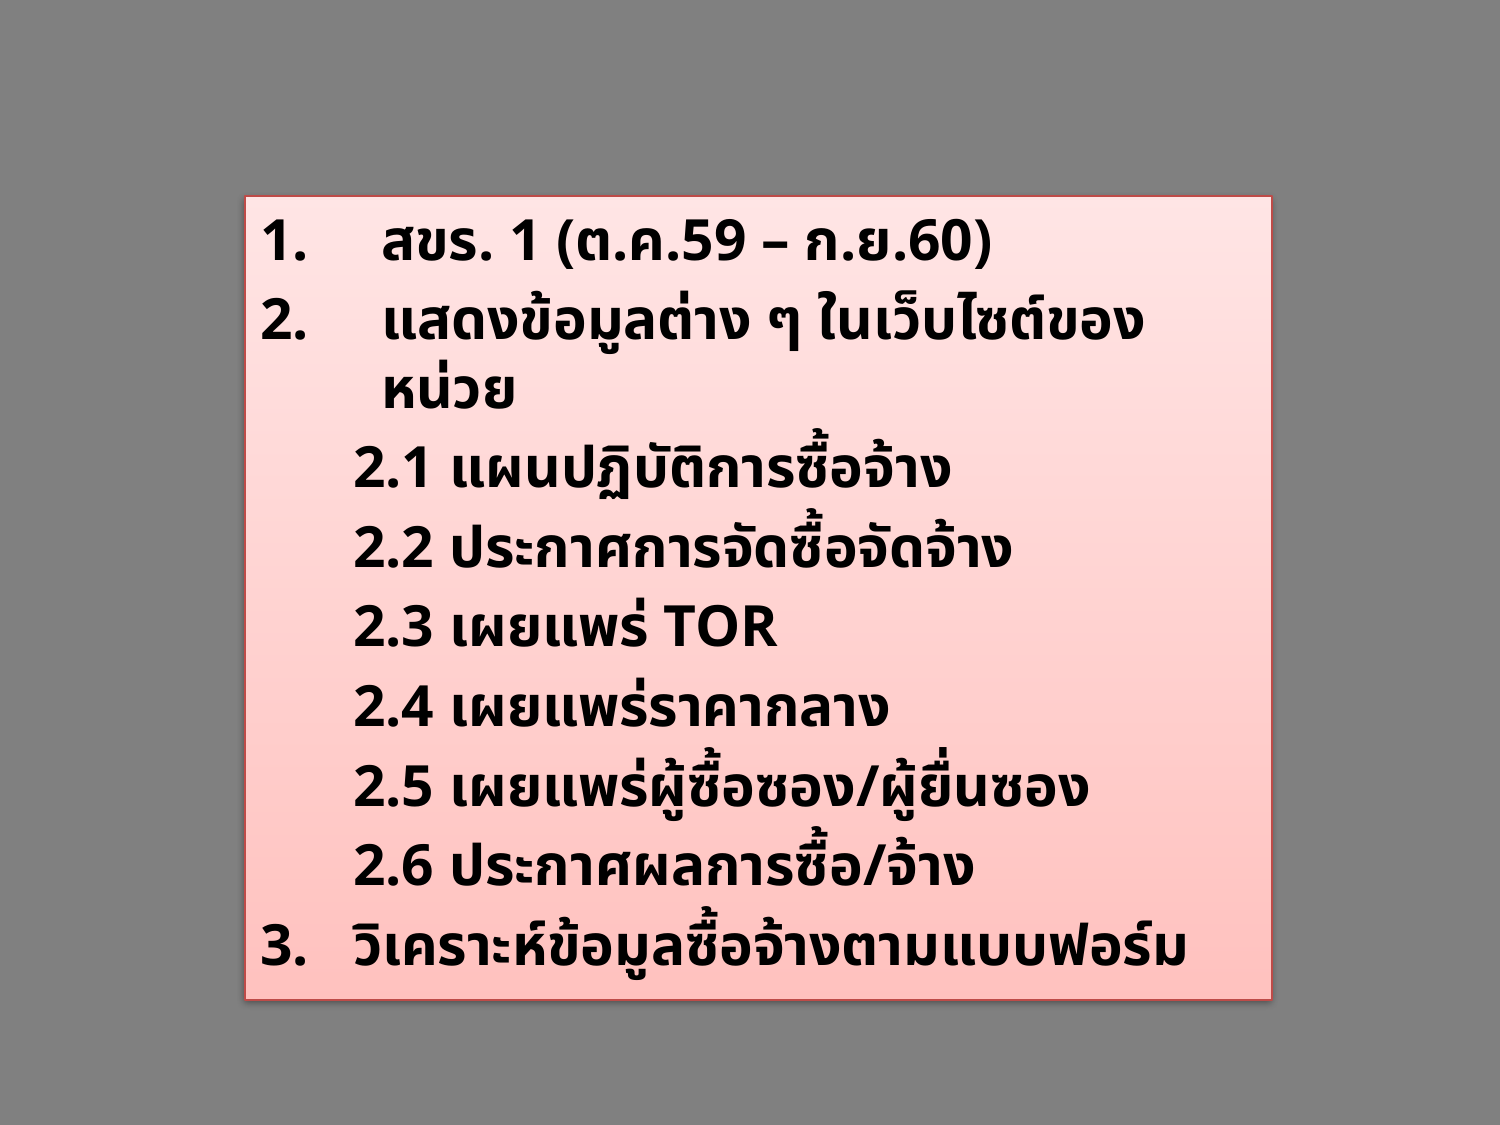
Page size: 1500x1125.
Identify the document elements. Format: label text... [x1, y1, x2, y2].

list สขร. 1 (ต.ค.59 – ก.ย.60) แสดงข้อมูลต่าง ๆ ในเว็บไซต์ของหน่วย 2.1 แผนปฏิบัติการซื้อจ้าง 2.2 ประกาศการจัดซื้อจัดจ้าง 2.3 เผยแพร่ TOR 2.4 เผยแพร่ราคากลาง 2.5 เผยแพร่ผู้ซื้อซอง/ผู้ยื่นซอง 2.6 ประกาศผลการซื้อ/จ้าง 3. วิเคราะห์ข้อมูลซื้อจ้างตามแบบฟอร์ม [244, 195, 1273, 1001]
